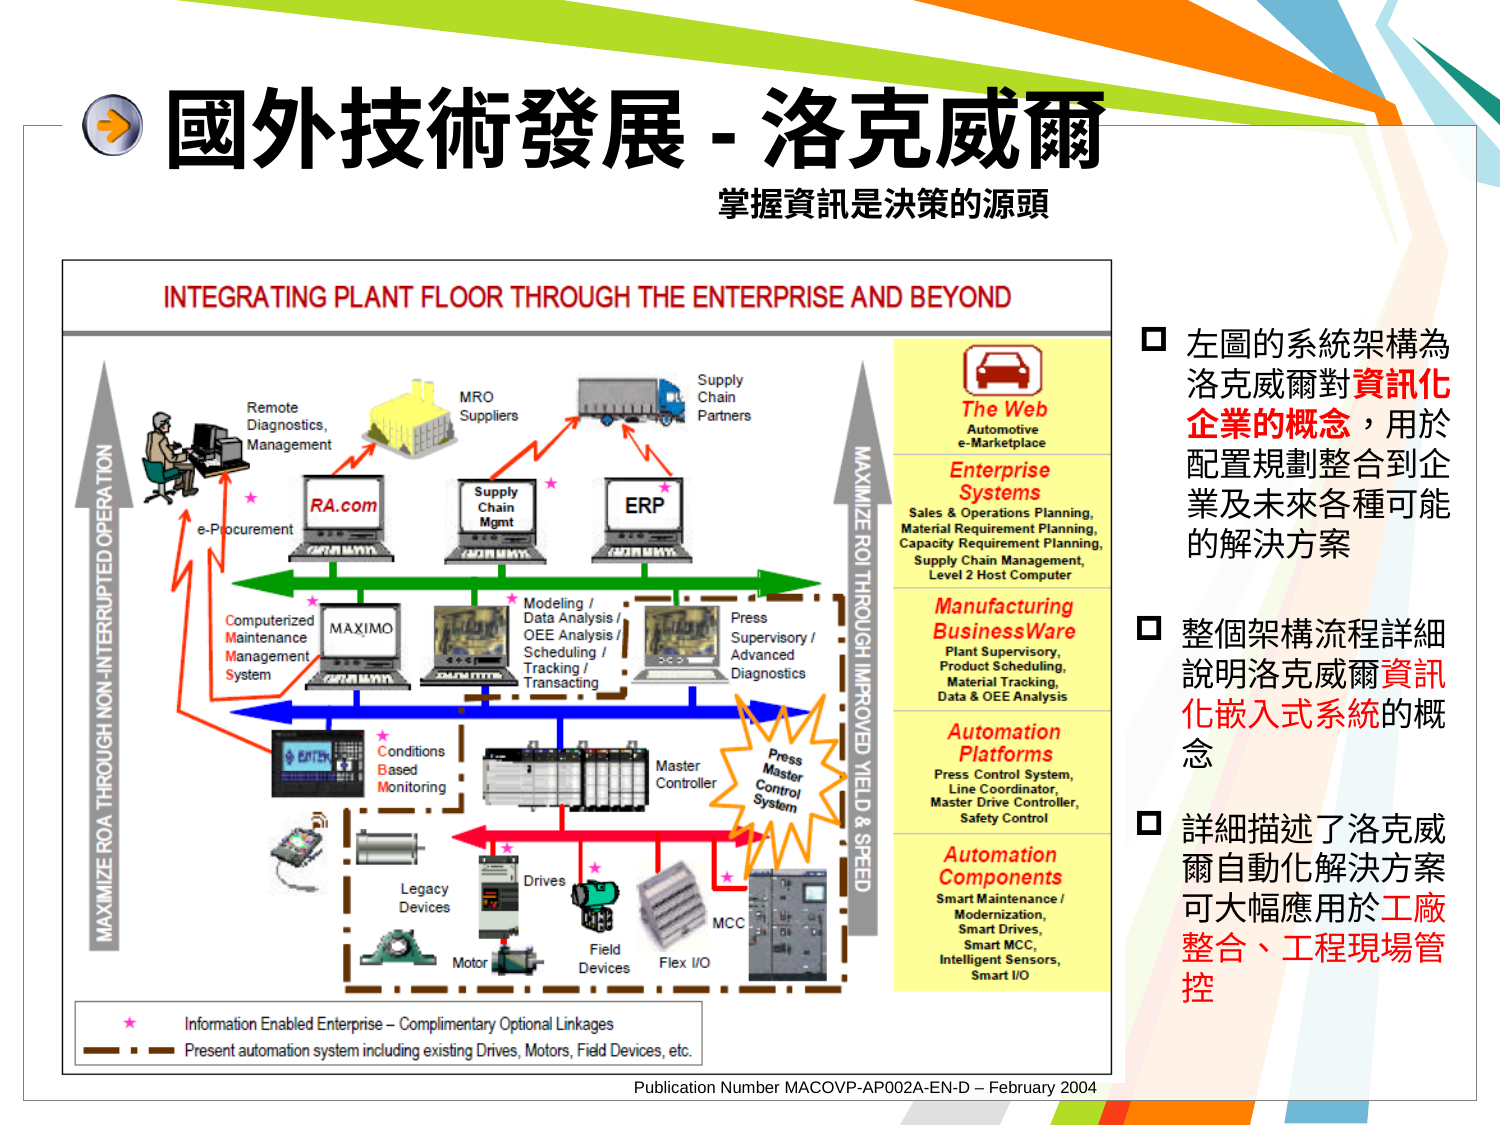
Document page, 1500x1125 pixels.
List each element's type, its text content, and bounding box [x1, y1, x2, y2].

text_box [53, 176, 1479, 1104]
title 國外技術發展-洛克威爾 [148, 32, 1182, 176]
picture [82, 94, 143, 156]
